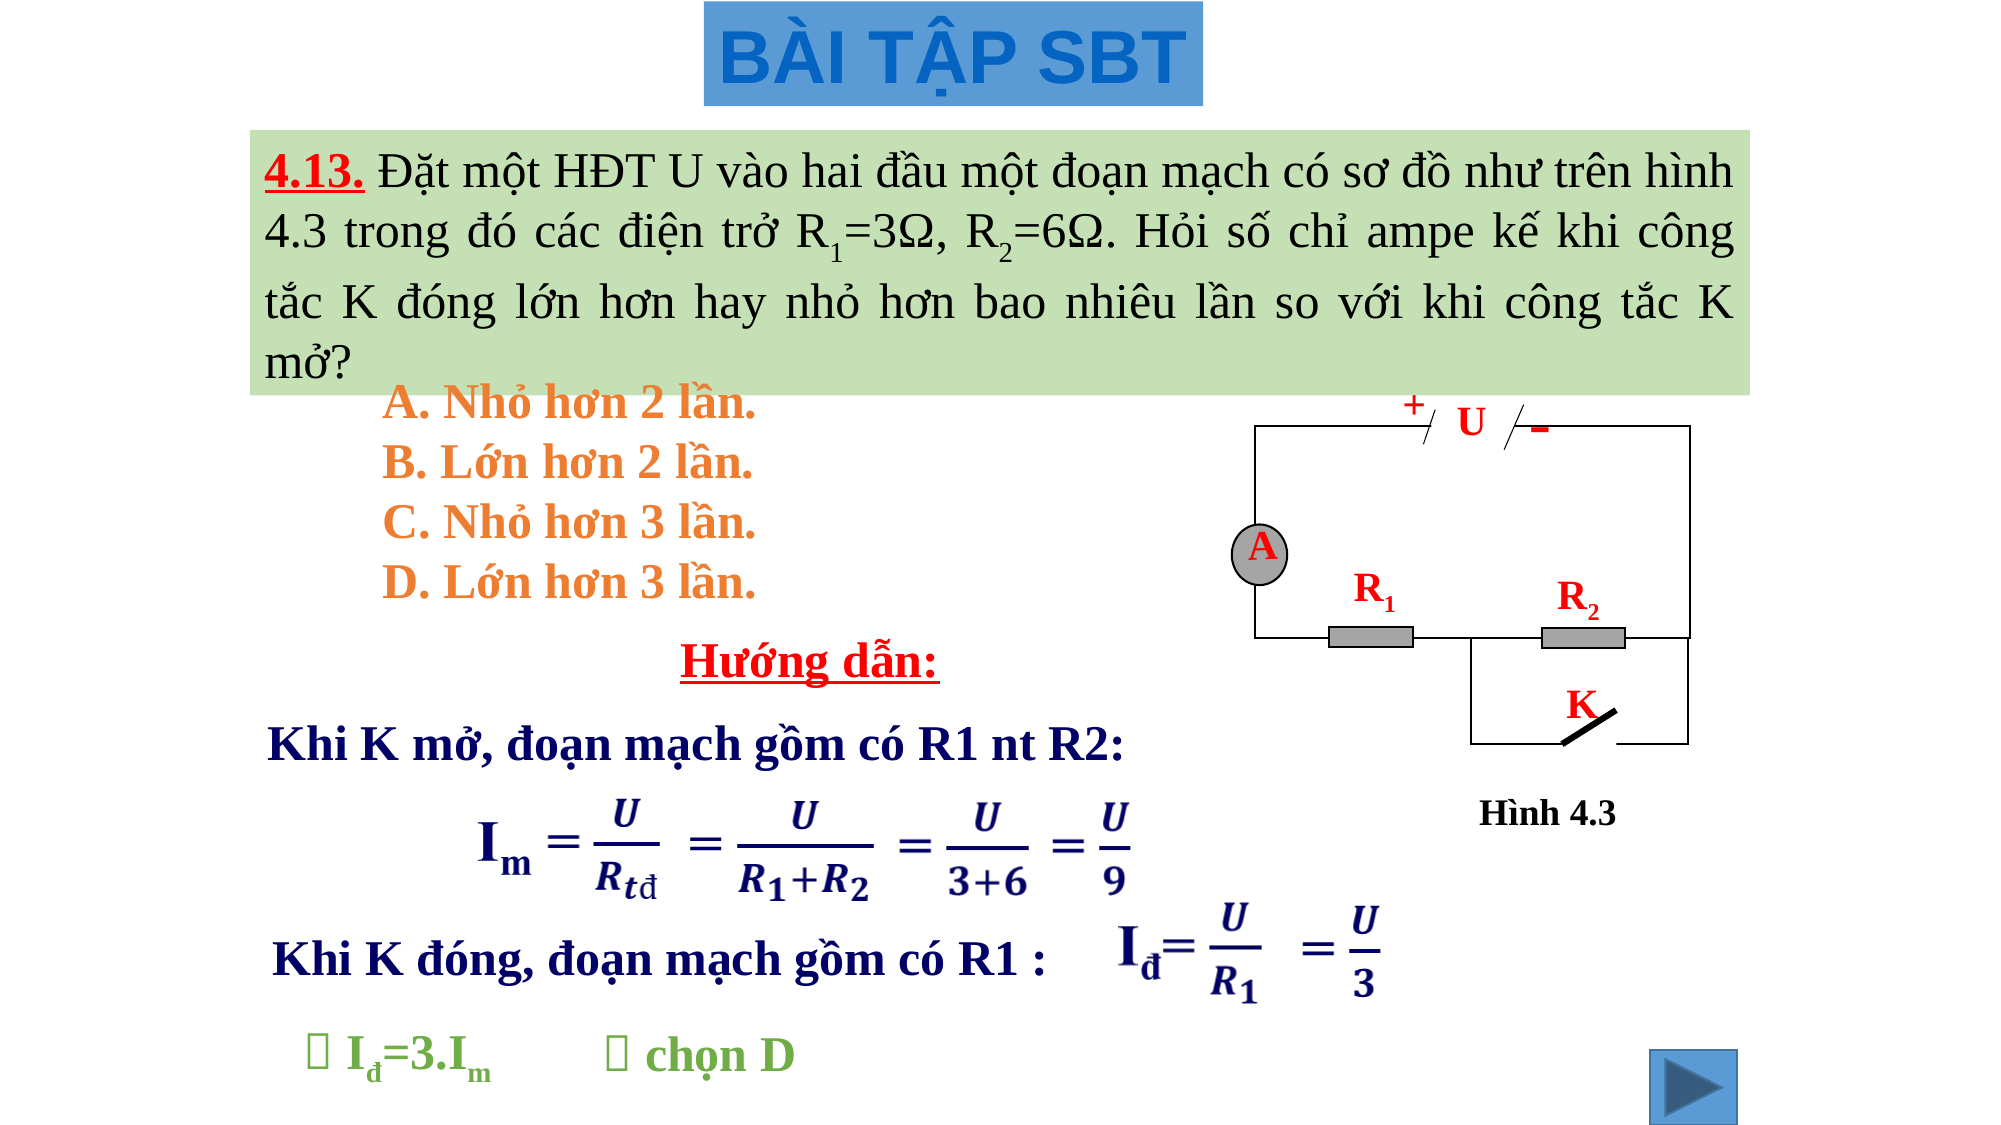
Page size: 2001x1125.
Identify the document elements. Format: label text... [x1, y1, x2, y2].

text_box 4.13. Đặt một HĐT U vào hai đầu một đoạn mạch có sơ đồ như trên hình 4.3 trong đó các điện trở R1=3Ω, R2=6Ω. Hỏi số chỉ ampe kế khi công tắc K đóng lớn hơn hay nhỏ hơn bao nhiêu lần so với khi công tắc K mở? [249, 129, 1750, 396]
text_box BÀI TẬP SBT [703, 1, 1204, 107]
text_box [1287, 889, 1538, 1006]
text_box  Iđ=3.Im [289, 1012, 563, 1096]
text_box  chọn D [587, 1014, 889, 1089]
text_box A. Nhỏ hơn 2 lần. B. Lớn hơn 2 lần. C. Nhỏ hơn 3 lần. D. Lớn hơn 3 lần. [367, 361, 1256, 616]
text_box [1231, 374, 1691, 757]
text_box Hướng dẫn: [665, 620, 955, 696]
text_box Khi K đóng, đoạn mạch gồm có R1 : [257, 918, 1102, 994]
text_box [883, 786, 1037, 904]
text_box Khi K mở, đoạn mạch gồm có R1 nt R2: [253, 703, 1424, 778]
text_box [462, 782, 713, 908]
text_box [1649, 1049, 1738, 1125]
text_box [1102, 886, 1353, 1013]
text_box Hình 4.3 [1464, 780, 1669, 841]
text_box [1037, 786, 1288, 904]
text_box [674, 784, 925, 913]
